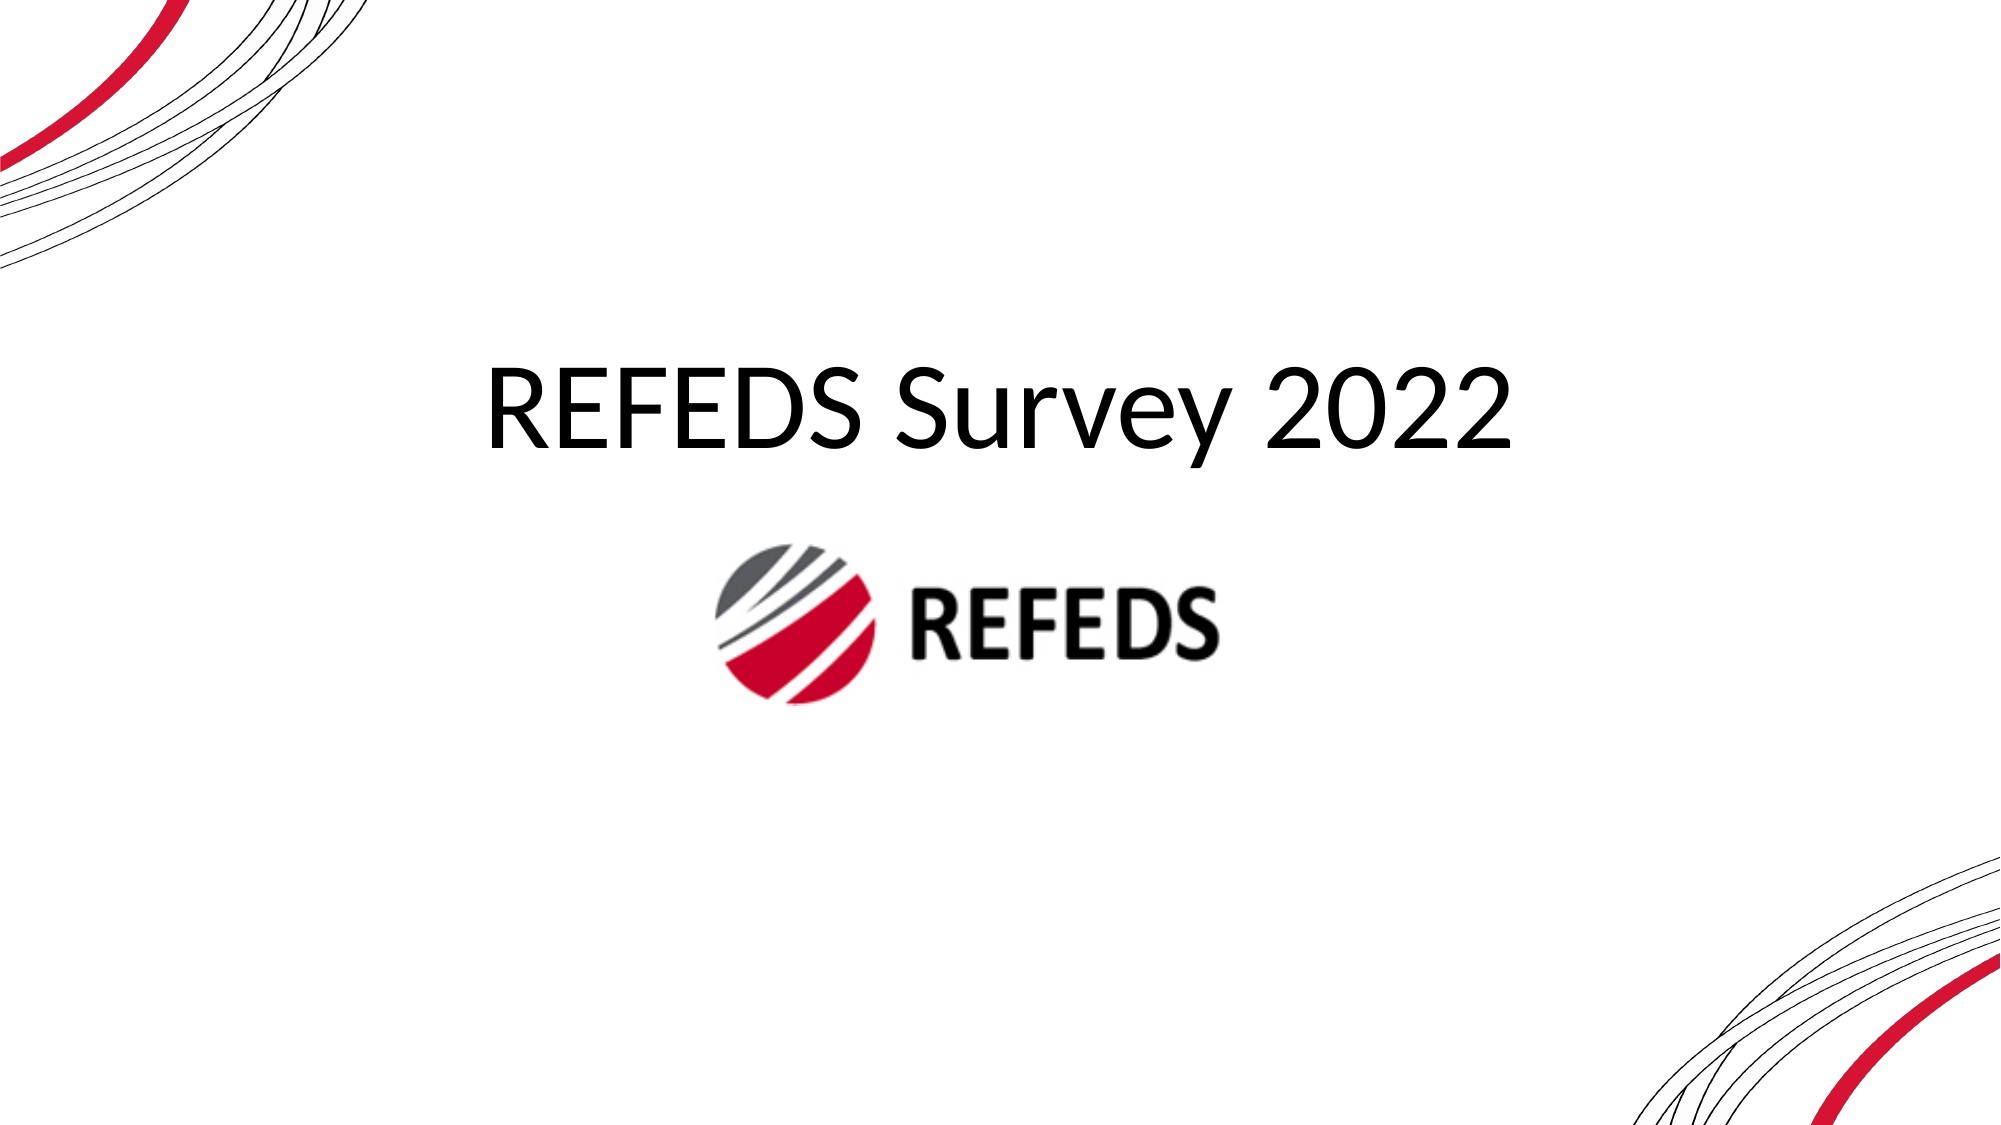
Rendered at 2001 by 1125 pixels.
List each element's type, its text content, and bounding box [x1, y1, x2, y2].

picture [0, 0, 369, 270]
picture [714, 542, 1222, 706]
title REFEDS Survey 2022 [249, 91, 1750, 483]
picture [1631, 854, 2000, 1125]
